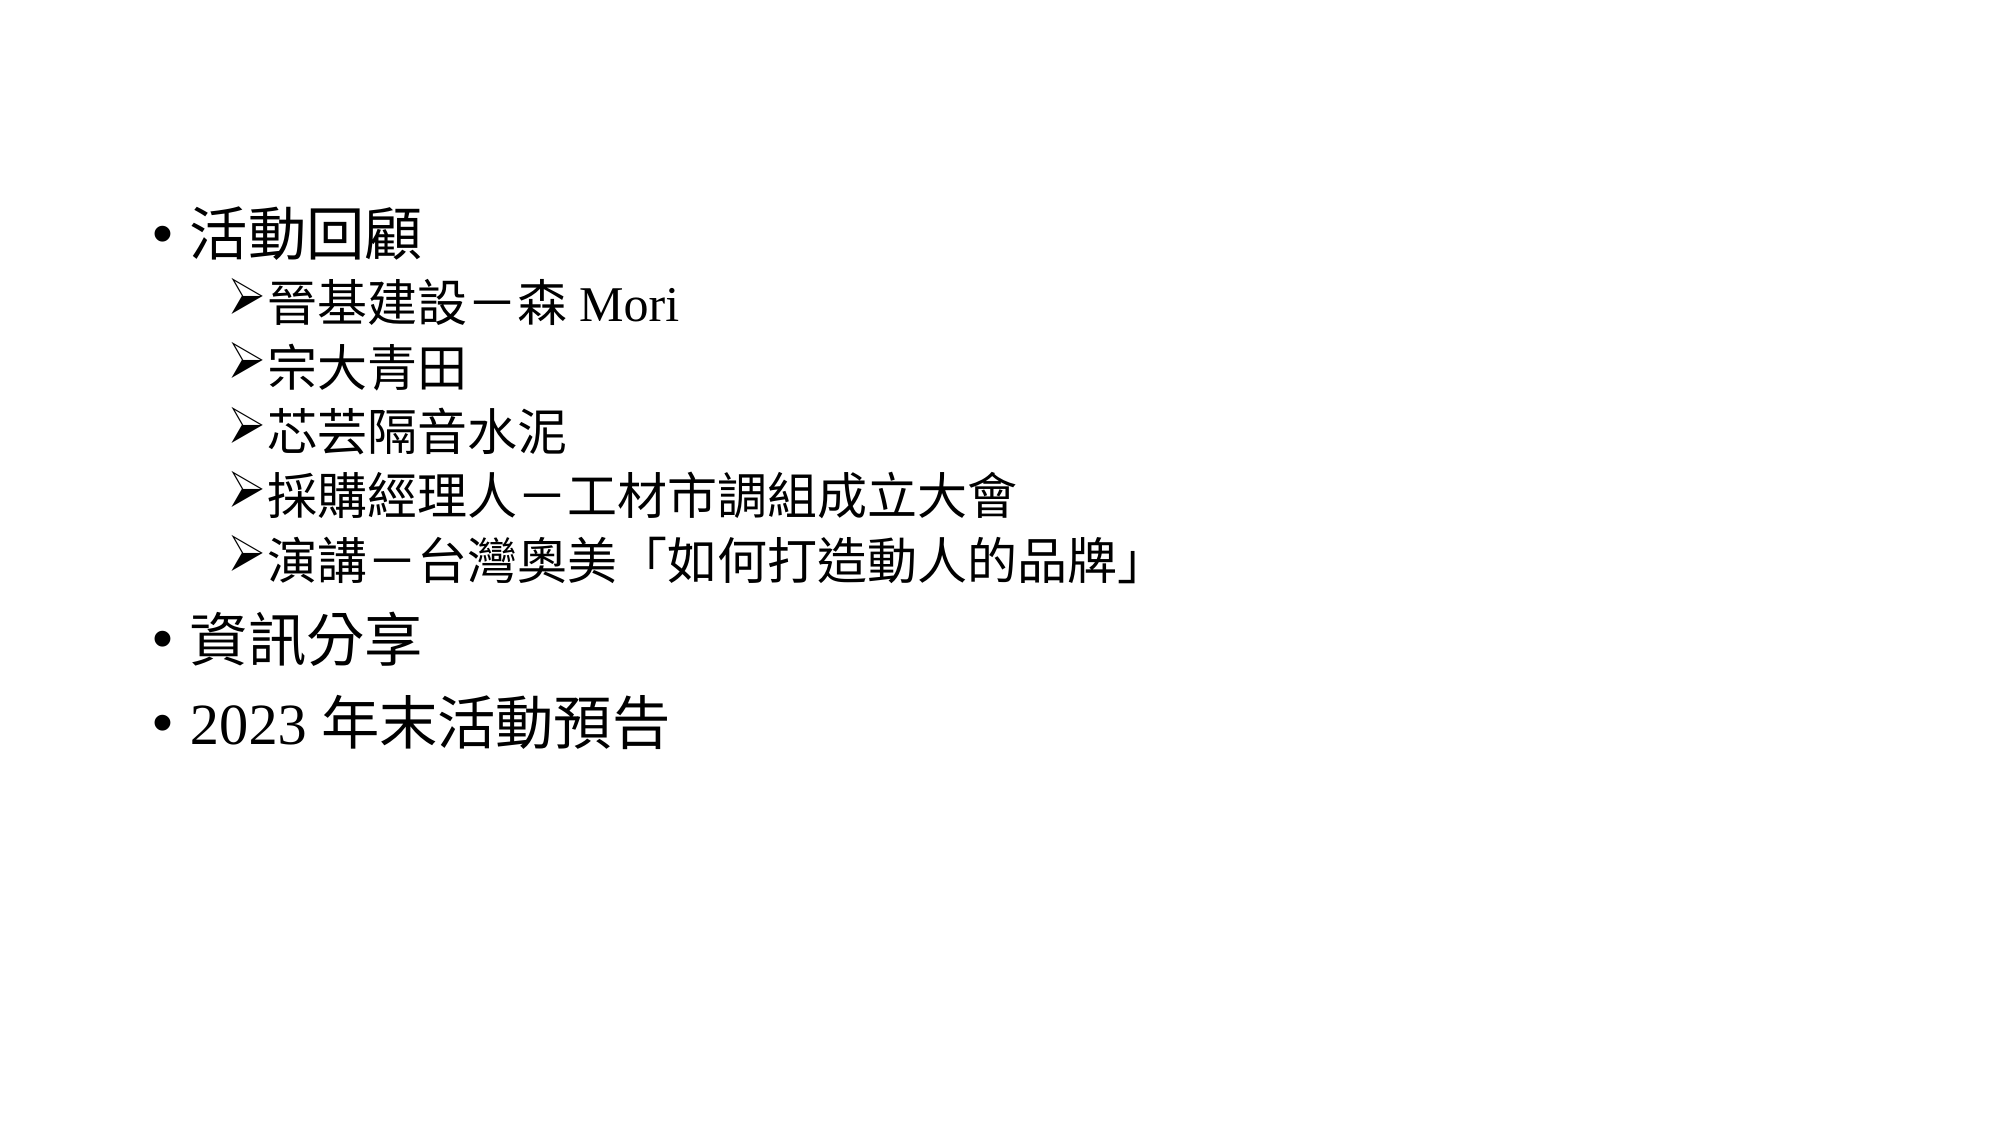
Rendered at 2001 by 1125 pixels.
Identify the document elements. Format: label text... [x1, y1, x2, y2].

list 活動回顧 晉基建設－森Mori 宗大青田 芯芸隔音水泥 採購經理人－工材市調組成立大會 演講－台灣奧美「如何打造動人的品牌」 資訊分享 2023年末活動預告 [137, 197, 1863, 1014]
